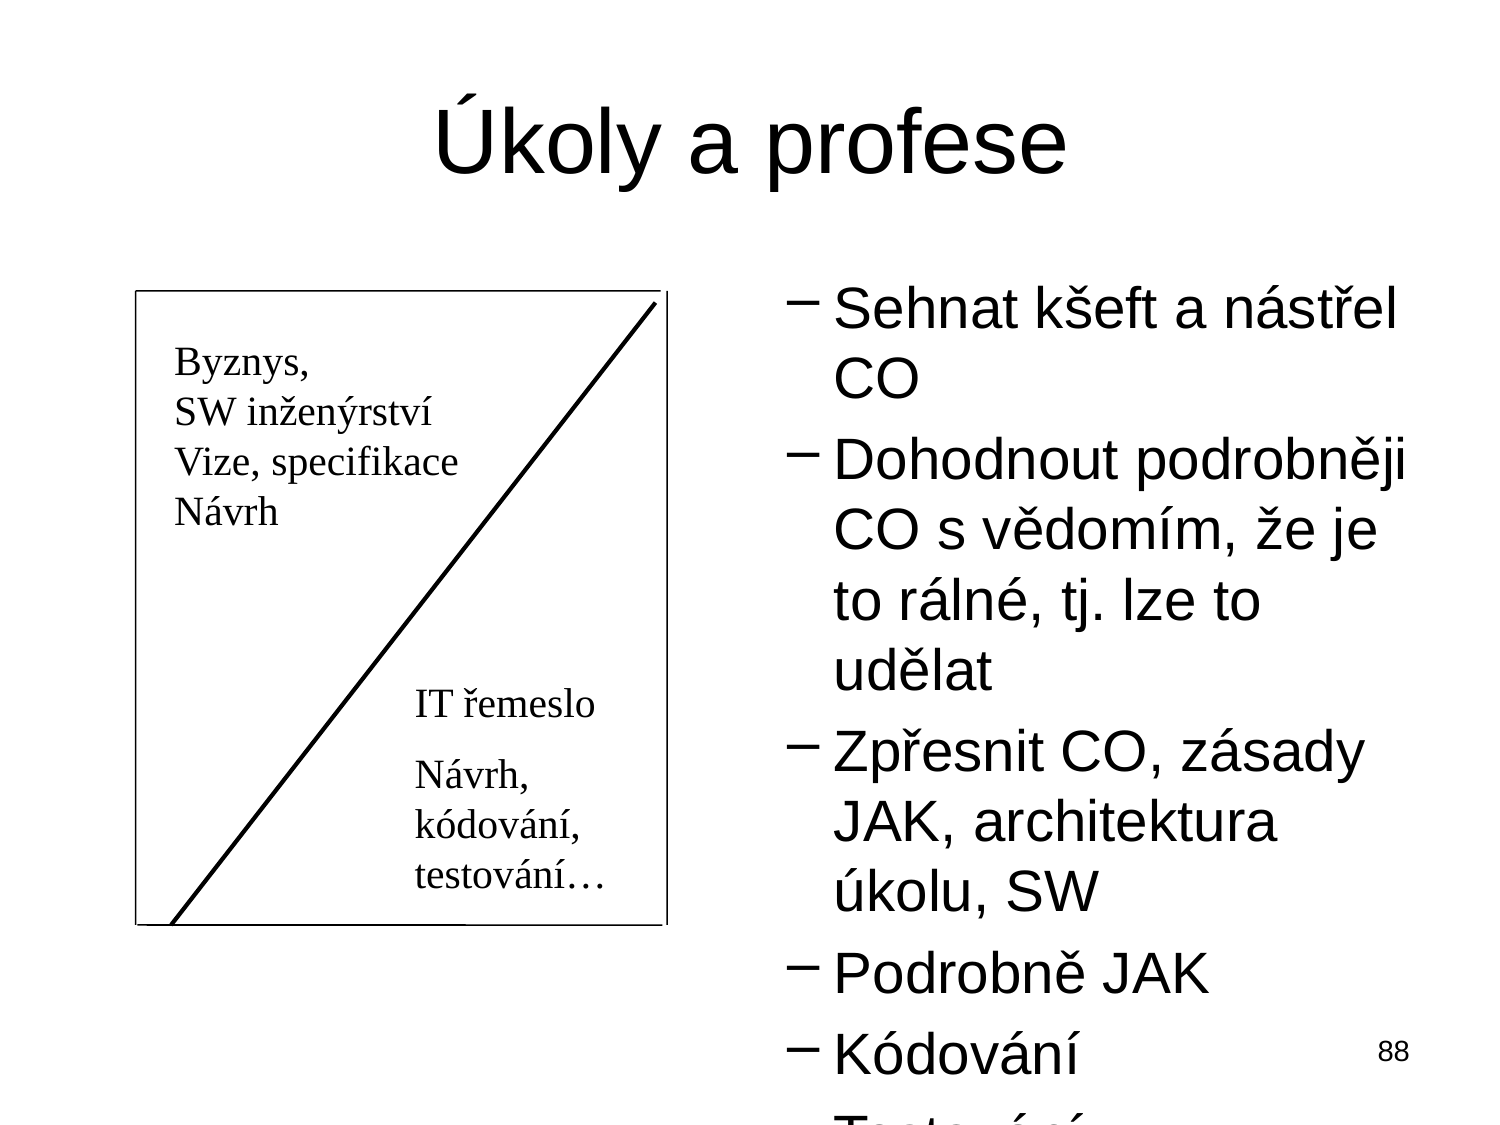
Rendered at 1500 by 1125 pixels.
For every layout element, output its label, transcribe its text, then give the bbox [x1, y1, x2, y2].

text_box Byznys, SW inženýrství Vize, specifikace Návrh [159, 326, 476, 542]
text_box IT řemeslo Návrh, kódování, testování… [399, 668, 638, 905]
slide_number 88 [1074, 1024, 1426, 1103]
list Sehnat kšeft a nástřel CO Dohodnout podrobněji CO s vědomím, že je to rálné, tj. lze to udělat Zpřesnit CO, zásady JAK, architektura úkolu, SW Podrobně JAK Kódování Testování Údržba a provoz [696, 262, 1426, 1006]
title Úkoly a profese [76, 42, 1428, 231]
